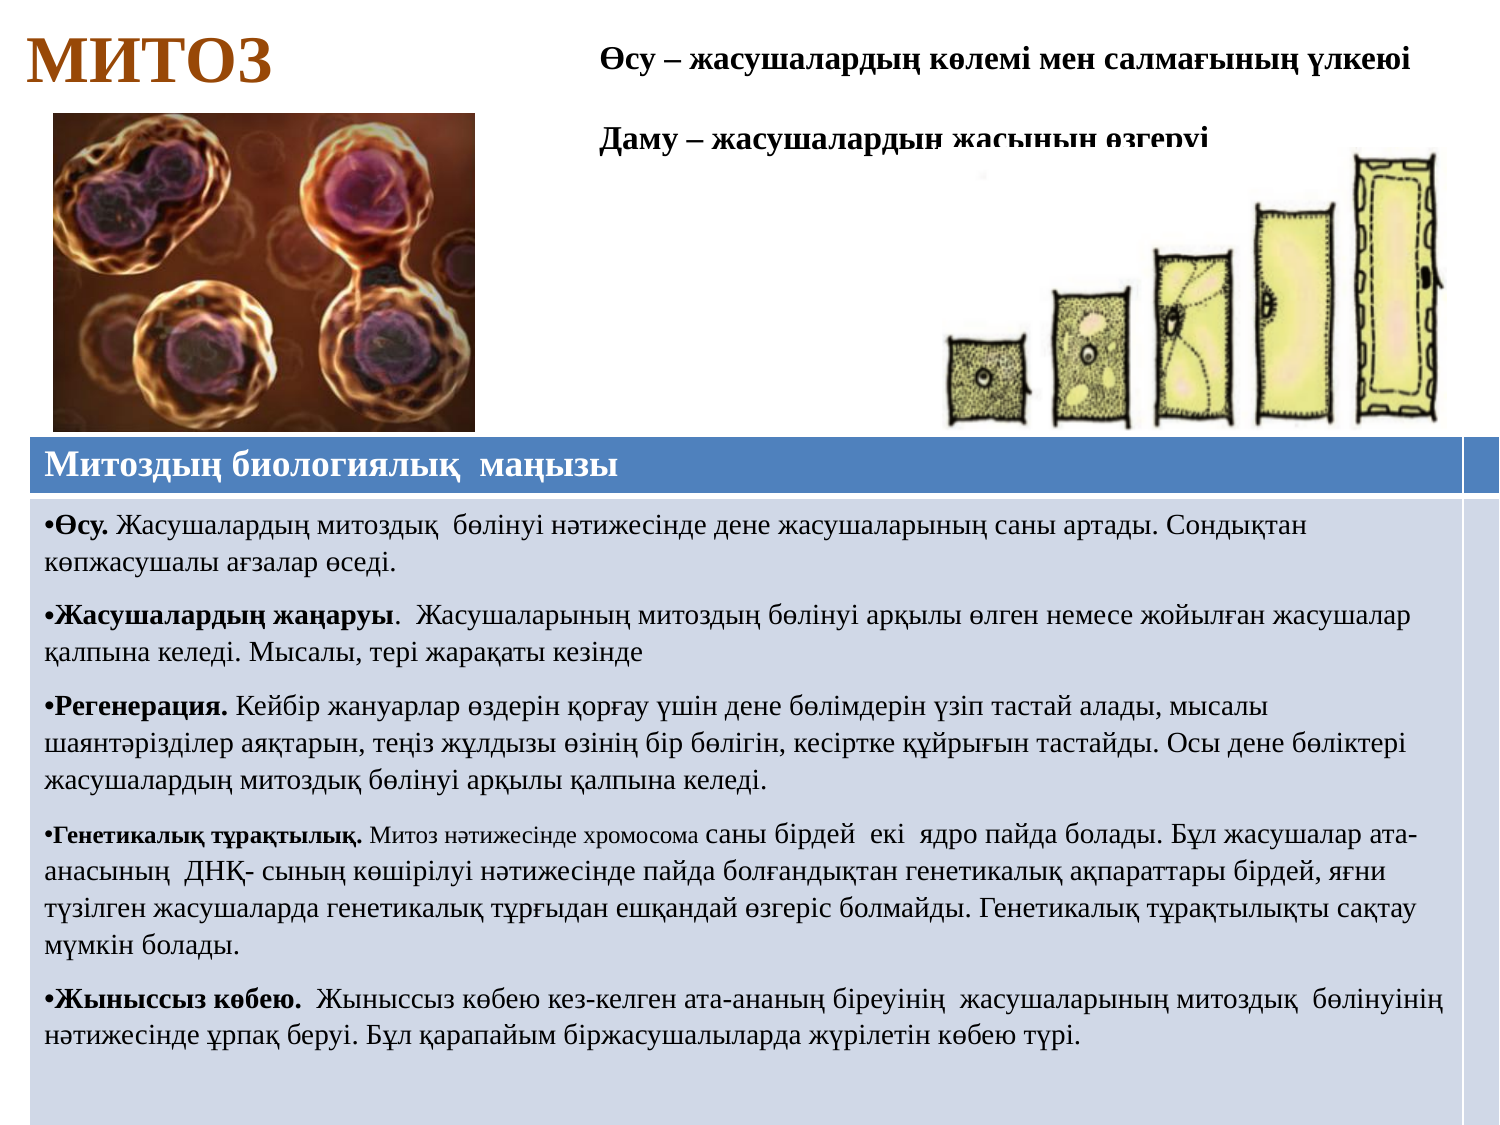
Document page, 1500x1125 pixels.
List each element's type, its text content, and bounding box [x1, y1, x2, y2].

table_header [1464, 437, 1499, 493]
table_header Митоздың биологиялық маңызы [30, 437, 1462, 493]
text_box Өсу – жасушалардың көлемі мен салмағының үлкеюі Даму – жасушалардың жасының өзгеруі [584, 28, 1447, 164]
table_cell Өсу. Жасушалардың митоздық бөлінуі нәтижесінде дене жасушаларының саны артады. Сондықтан көпжасушалы ағзалар өседі. Жасушалардың жаңаруы. Жасушаларының митоздың бөлінуі арқылы өлген немесе жойылған жасушалар қалпына келеді. Мысалы, тері жарақаты кезінде Регенерация. Кейбір жануарлар өздерін қорғау үшін дене бөлімдерін үзіп тастай алады, мысалы шаянтәрізділер аяқтарын, теңіз жұлдызы өзінің бір бөлігін, кесіртке құйрығын тастайды. Осы дене бөліктері жасушалардың митоздық бөлінуі арқылы қалпына келеді. Генетикалық тұрақтылық. Митоз нәтижесінде хромосома саны бірдей екі ядро пайда болады. Бұл жасушалар ата-анасының ДНҚ- сының көшірілуі нәтижесінде пайда болғандықтан генетикалық ақпараттары бірдей, яғни түзілген жасушаларда генетикалық тұрғыдан ешқандай өзгеріс болмайды. Генетикалық тұрақтылықты сақтау мүмкін болады. Жыныссыз көбею. Жыныссыз көбею кез-келген ата-ананың біреуінің жасушаларының митоздық бөлінуінің нәтижесінде ұрпақ беруі. Бұл қарапайым біржасушалыларда жүрілетін көбею түрі. [30, 499, 1462, 1125]
picture [937, 147, 1448, 433]
picture [52, 113, 476, 433]
table_cell [1464, 499, 1499, 1125]
text_box МИТОЗ [0, 8, 300, 184]
